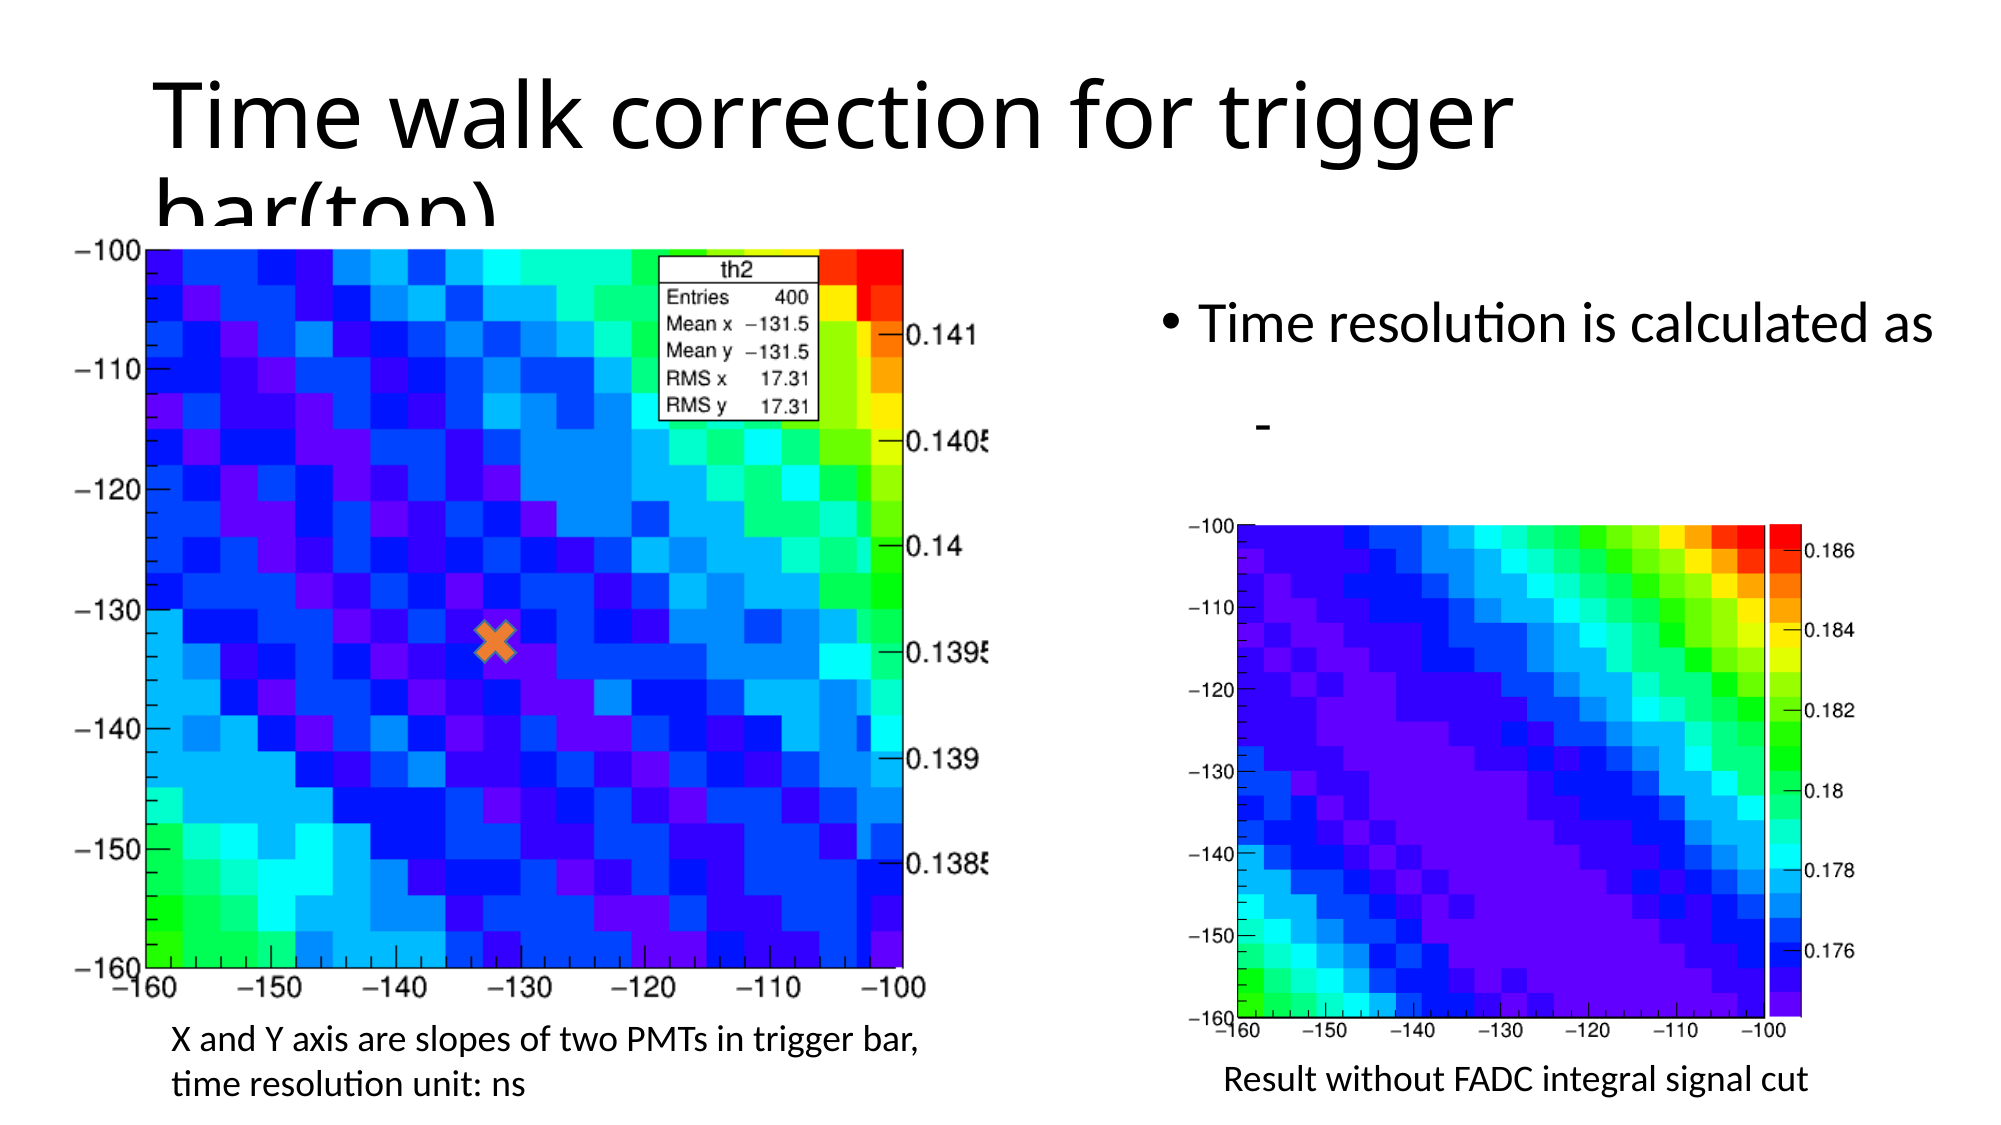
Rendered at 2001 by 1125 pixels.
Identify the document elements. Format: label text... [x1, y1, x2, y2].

title Time walk correction for trigger bar(top) [137, 59, 1863, 278]
text_box Result without FADC integral signal cut [1208, 1052, 1863, 1106]
text_box X and Y axis are slopes of two PMTs in trigger bar, time resolution unit: ns [156, 1017, 957, 1111]
list Time resolution is calculated as [1145, 284, 2000, 999]
picture [61, 226, 990, 1017]
picture [1177, 507, 1863, 1052]
